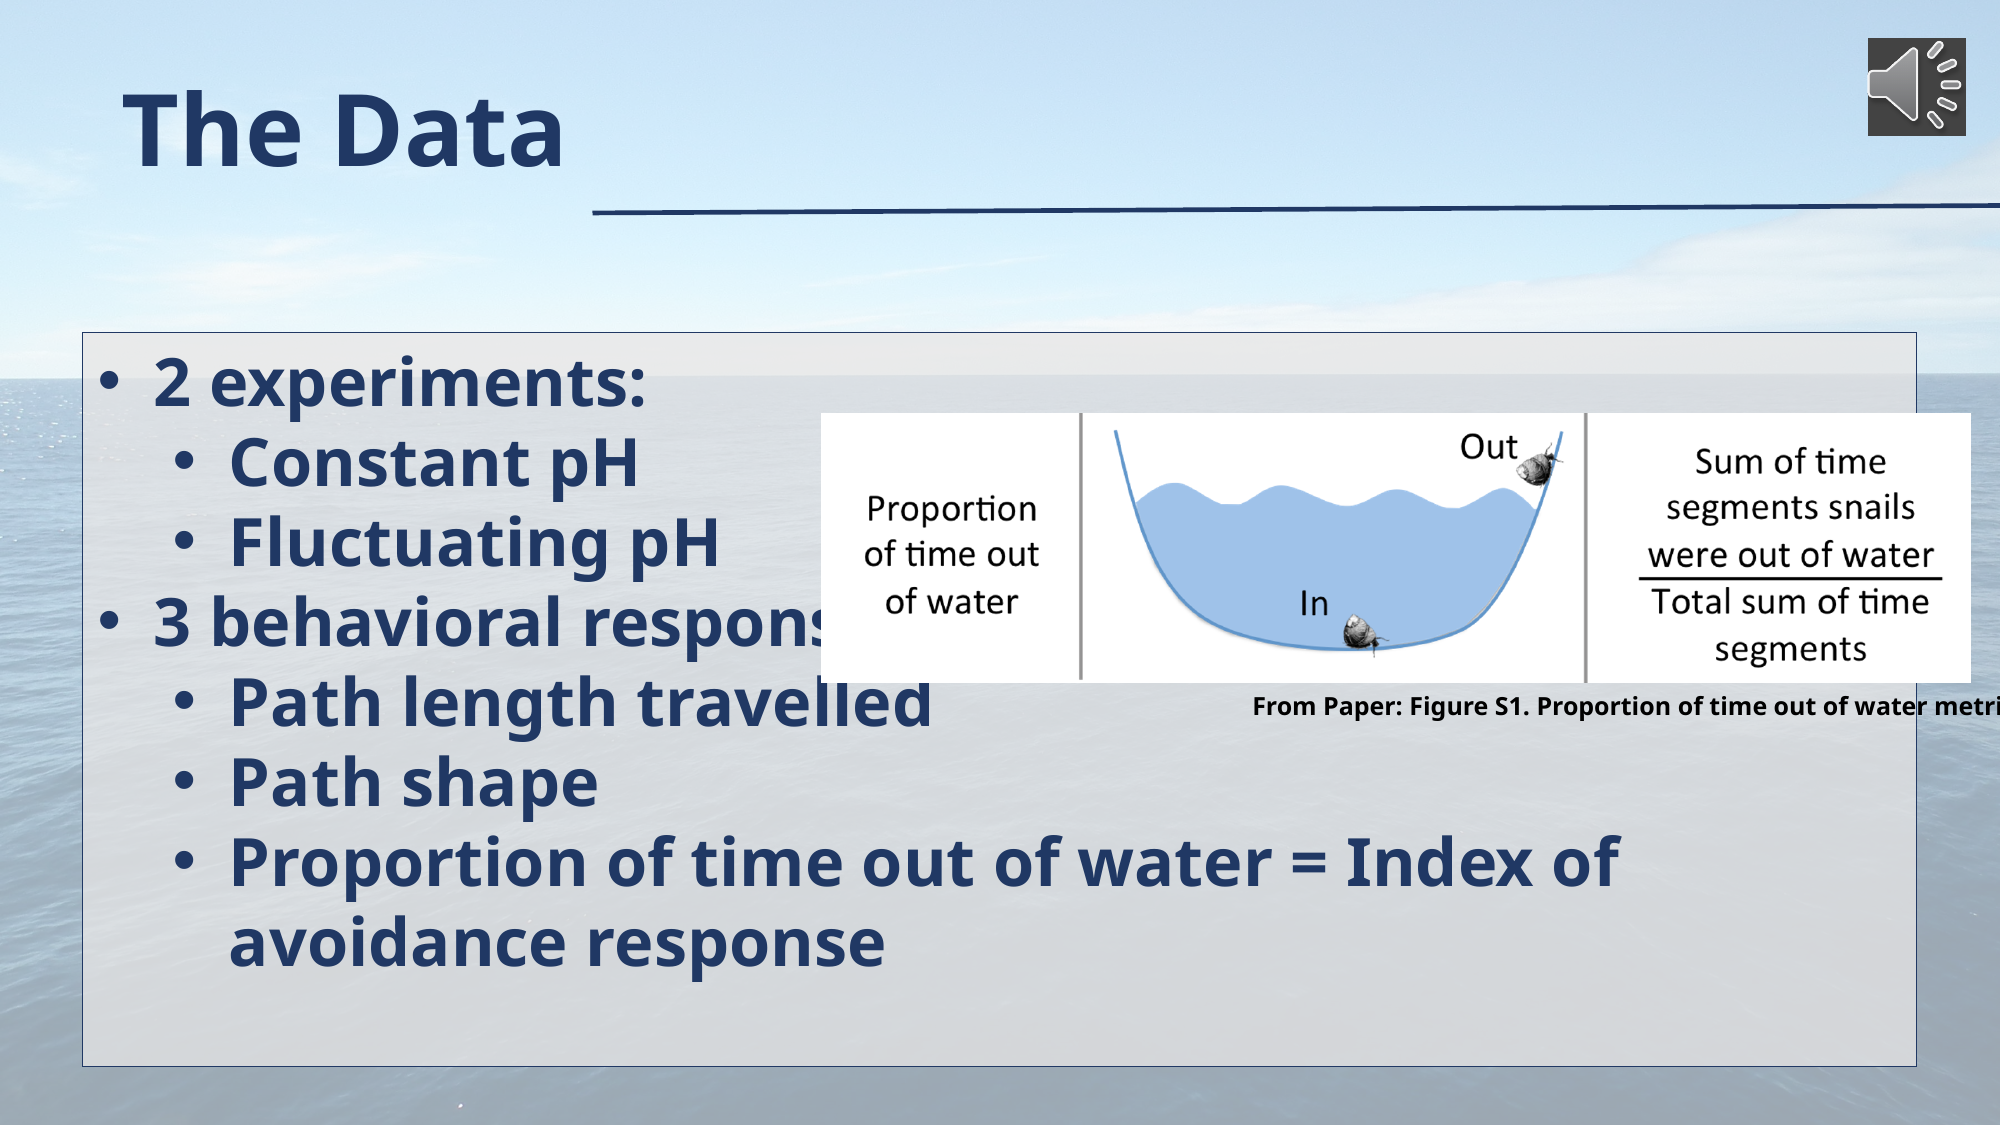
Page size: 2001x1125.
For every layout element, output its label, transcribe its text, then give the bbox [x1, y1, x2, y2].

text_box From Paper: Figure S1. Proportion of time out of water metric [1237, 682, 2000, 728]
text_box 2 experiments: Constant pH Fluctuating pH 3 behavioral responses: Path length travelled Path shape Proportion of time out of water = Index of avoidance response [82, 332, 1917, 1067]
picture [1867, 37, 1968, 138]
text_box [592, 205, 2000, 213]
text_box The Data [106, 59, 1342, 195]
picture [821, 413, 1971, 683]
